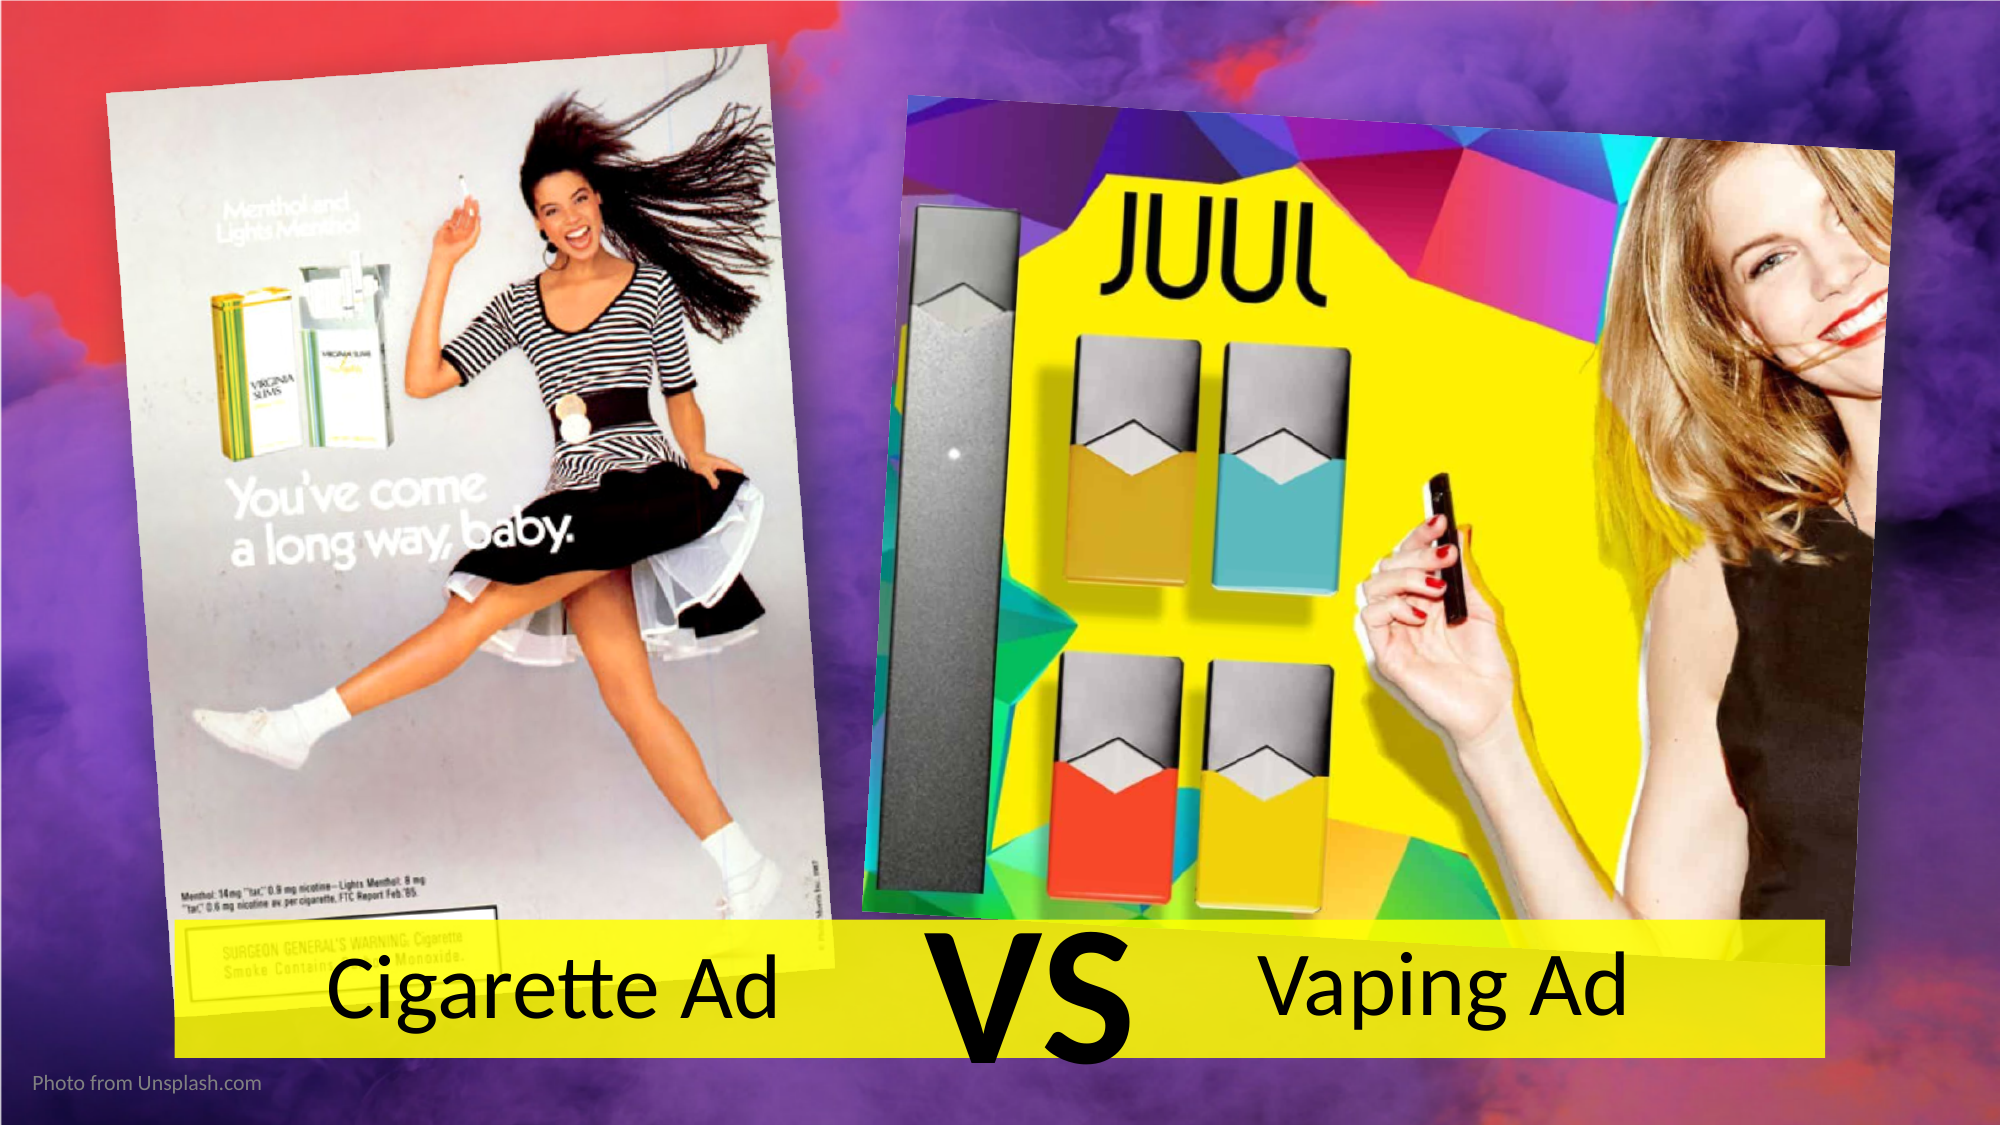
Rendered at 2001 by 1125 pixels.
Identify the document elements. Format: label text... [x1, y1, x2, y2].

picture [3, 0, 1999, 1125]
text_box Cigarette Ad [269, 993, 437, 1045]
text_box [1563, 939, 1826, 1059]
text_box Vaping Ad [1563, 939, 1730, 1041]
text_box Photo from Unsplash.com [17, 1061, 409, 1103]
text_box [174, 993, 437, 1059]
